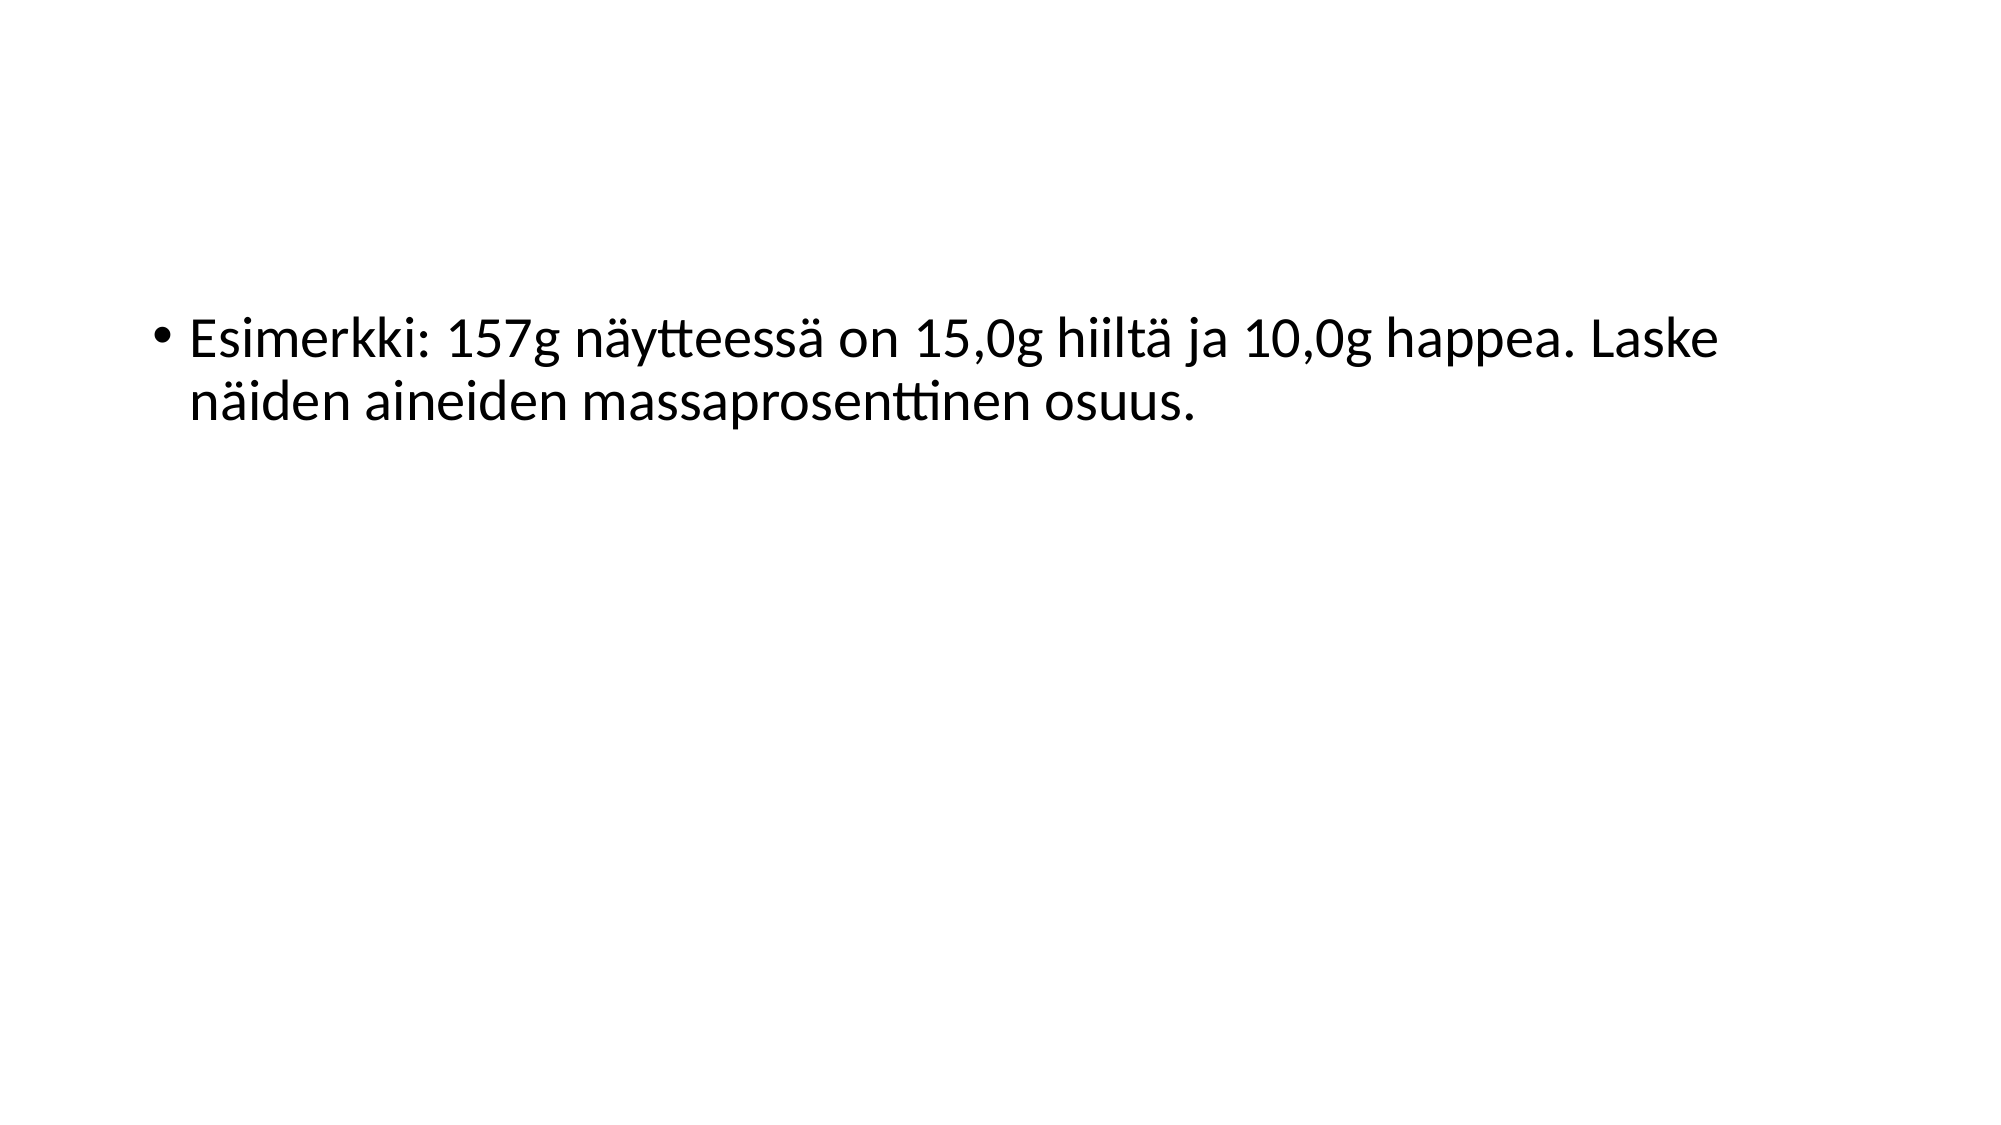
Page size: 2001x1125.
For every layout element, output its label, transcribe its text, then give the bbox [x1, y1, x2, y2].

list Esimerkki: 157g näytteessä on 15,0g hiiltä ja 10,0g happea. Laske näiden aineiden massaprosenttinen osuus. [137, 299, 1863, 1014]
